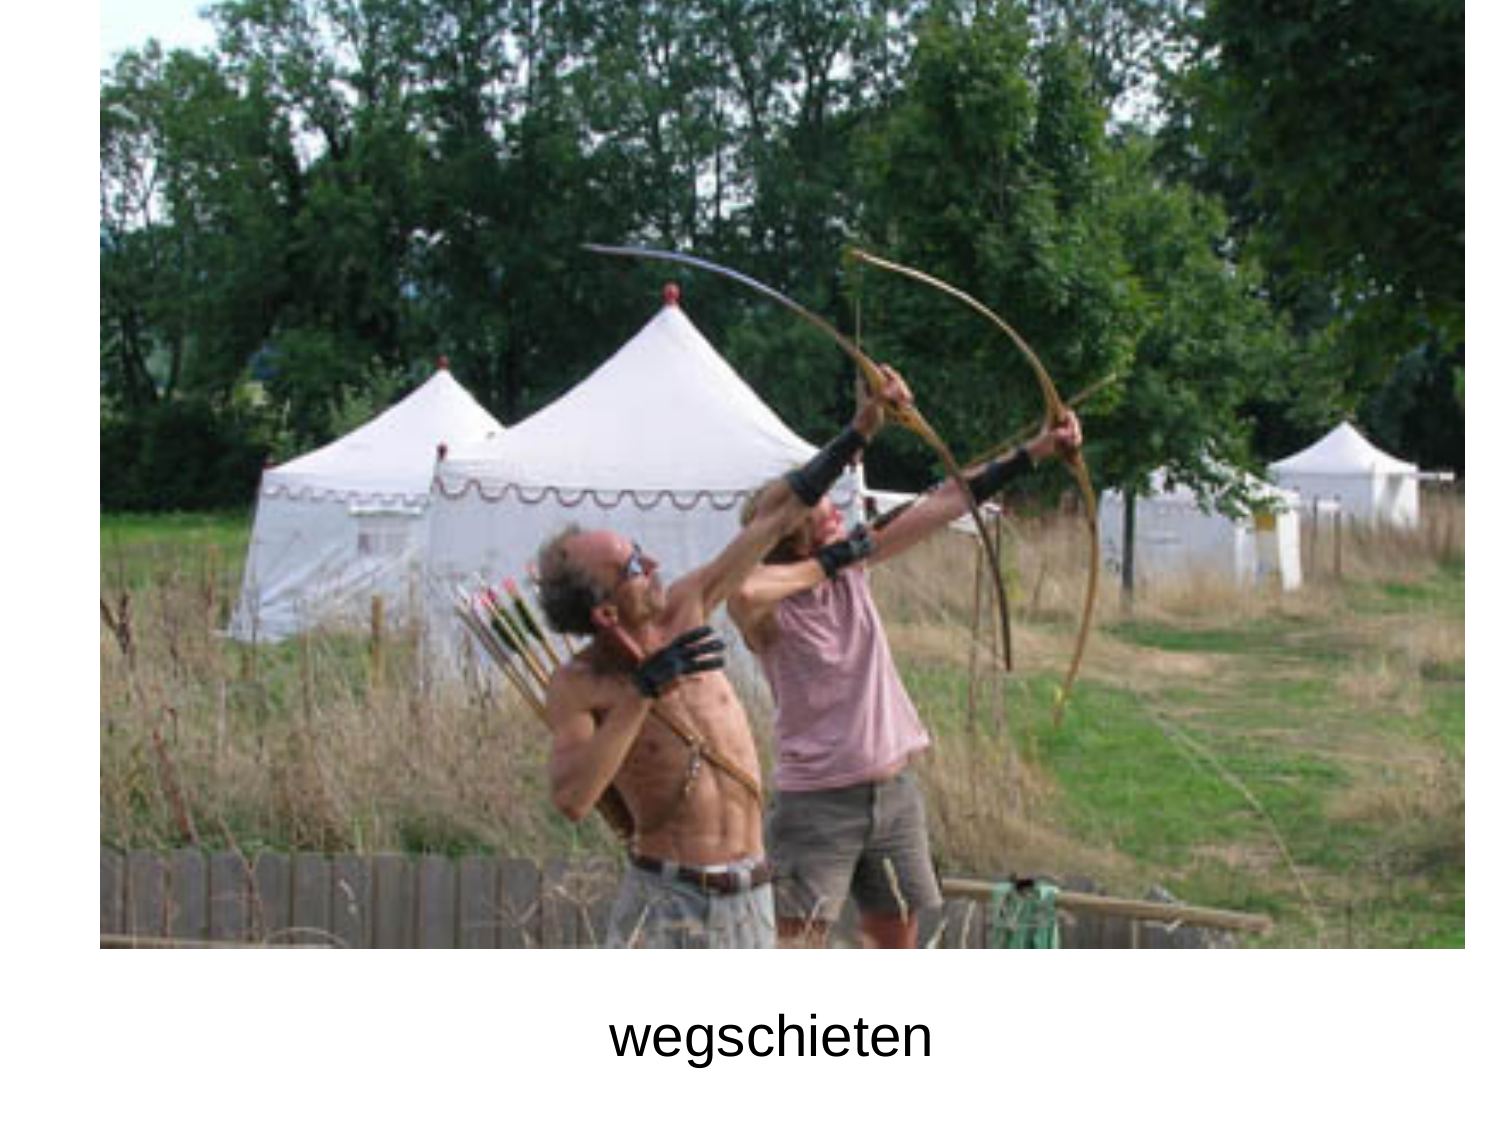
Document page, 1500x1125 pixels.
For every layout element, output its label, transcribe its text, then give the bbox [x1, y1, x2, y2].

text_box wegschieten [595, 990, 950, 1076]
picture [100, 0, 1465, 949]
